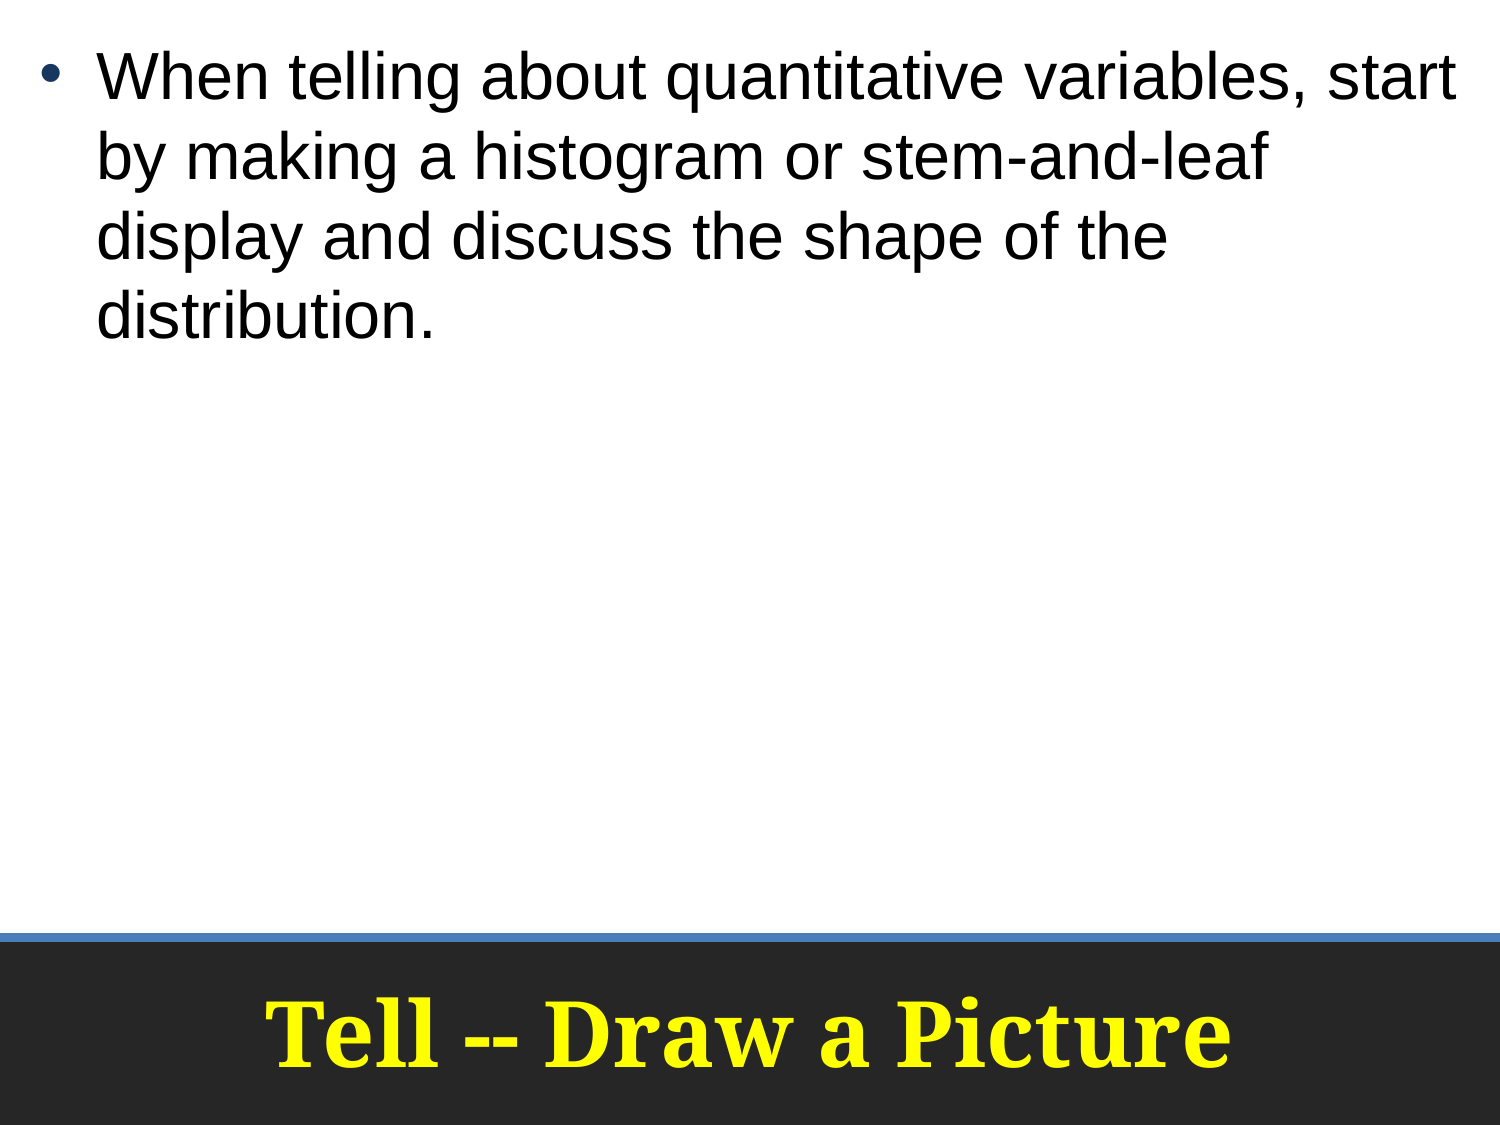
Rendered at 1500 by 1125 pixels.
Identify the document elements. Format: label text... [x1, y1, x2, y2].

title Tell -- Draw a Picture [37, 937, 1463, 1125]
list When telling about quantitative variables, start by making a histogram or stem-and-leaf display and discuss the shape of the distribution. [24, 24, 1475, 913]
